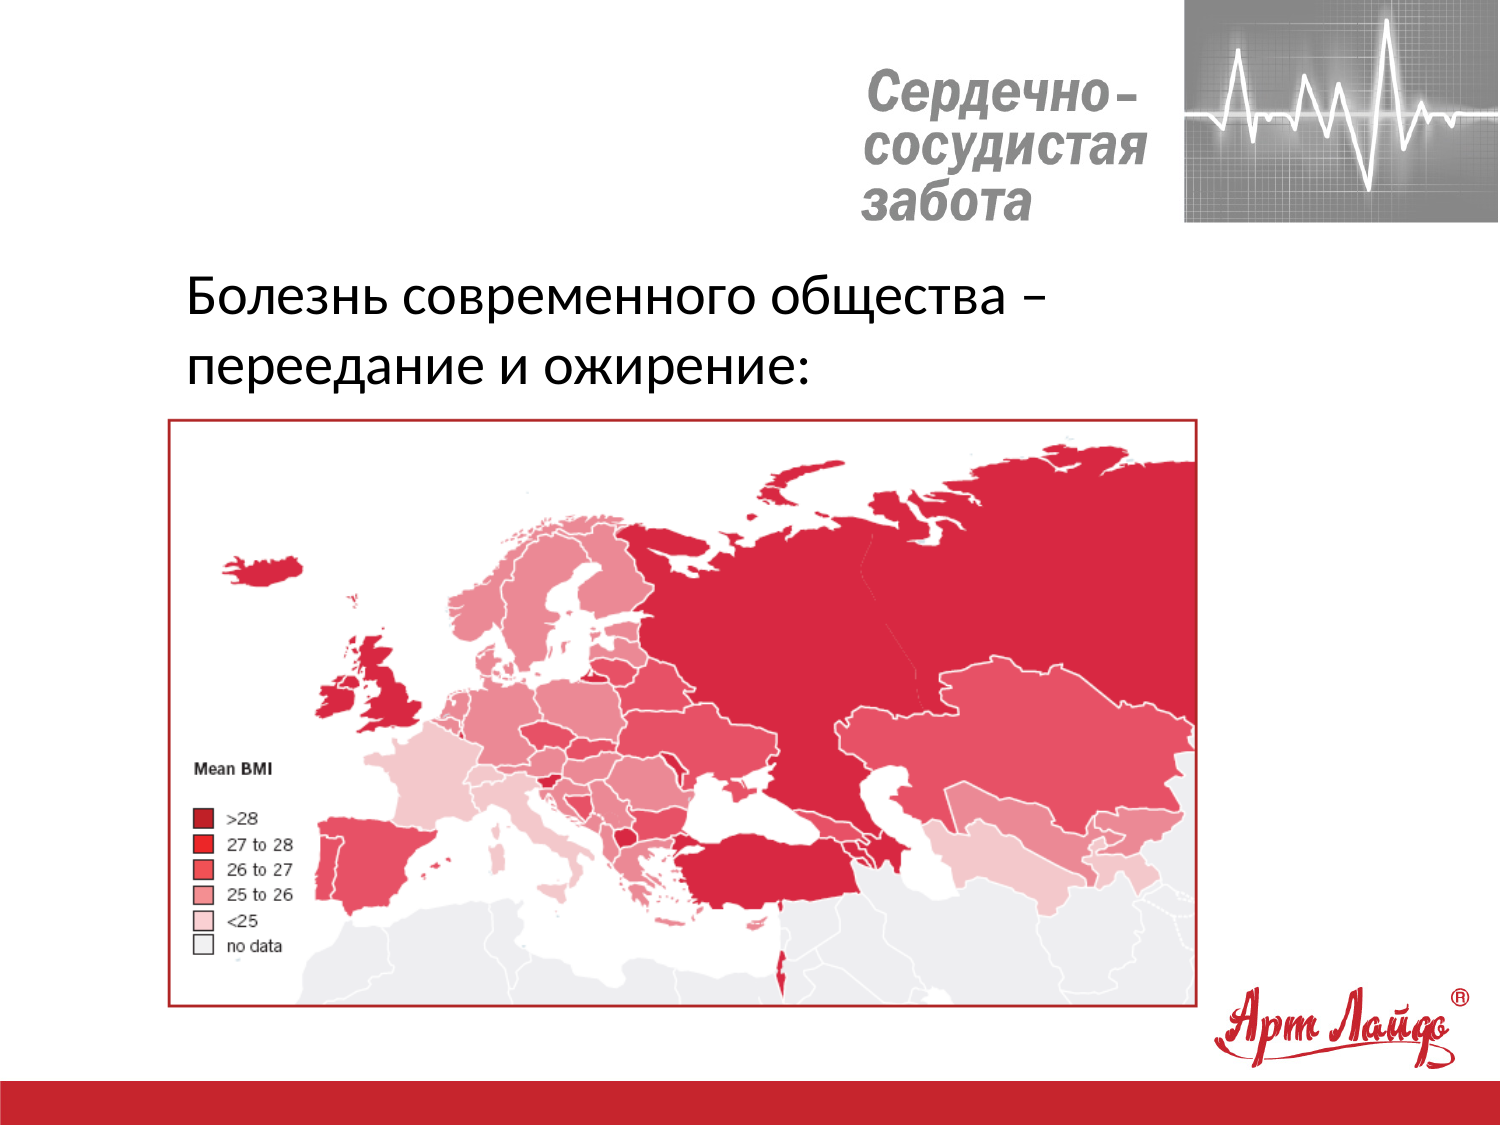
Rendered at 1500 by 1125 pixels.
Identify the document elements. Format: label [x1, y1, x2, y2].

list [147, 396, 1223, 1027]
picture [0, 0, 1500, 1125]
